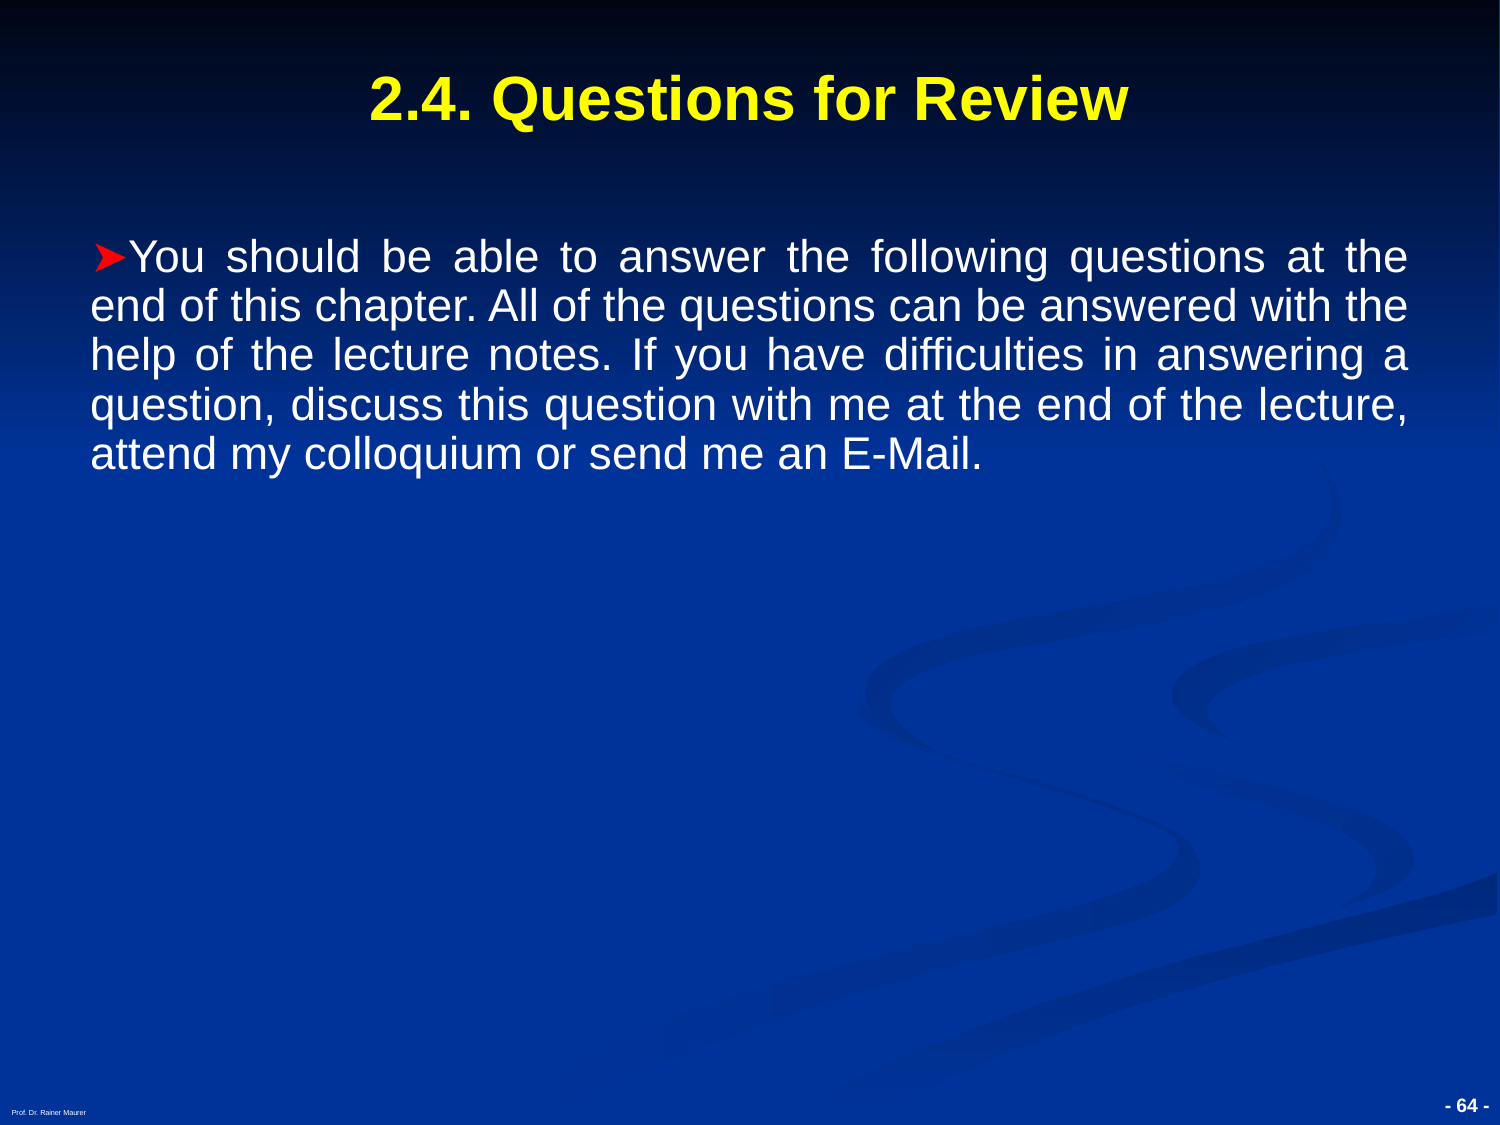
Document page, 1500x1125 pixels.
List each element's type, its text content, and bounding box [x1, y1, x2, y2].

title 2.4. Questions for Review [74, 4, 1426, 186]
list You should be able to answer the following questions at the end of this chapter. All of the questions can be answered with the help of the lecture notes. If you have difficulties in answering a question, discuss this question with me at the end of the lecture, attend my colloquium or send me an E-Mail. [74, 224, 1426, 1068]
footer Prof. Dr. Rainer Maurer [0, 1045, 925, 1125]
slide_number - 64 - [1154, 1045, 1500, 1125]
